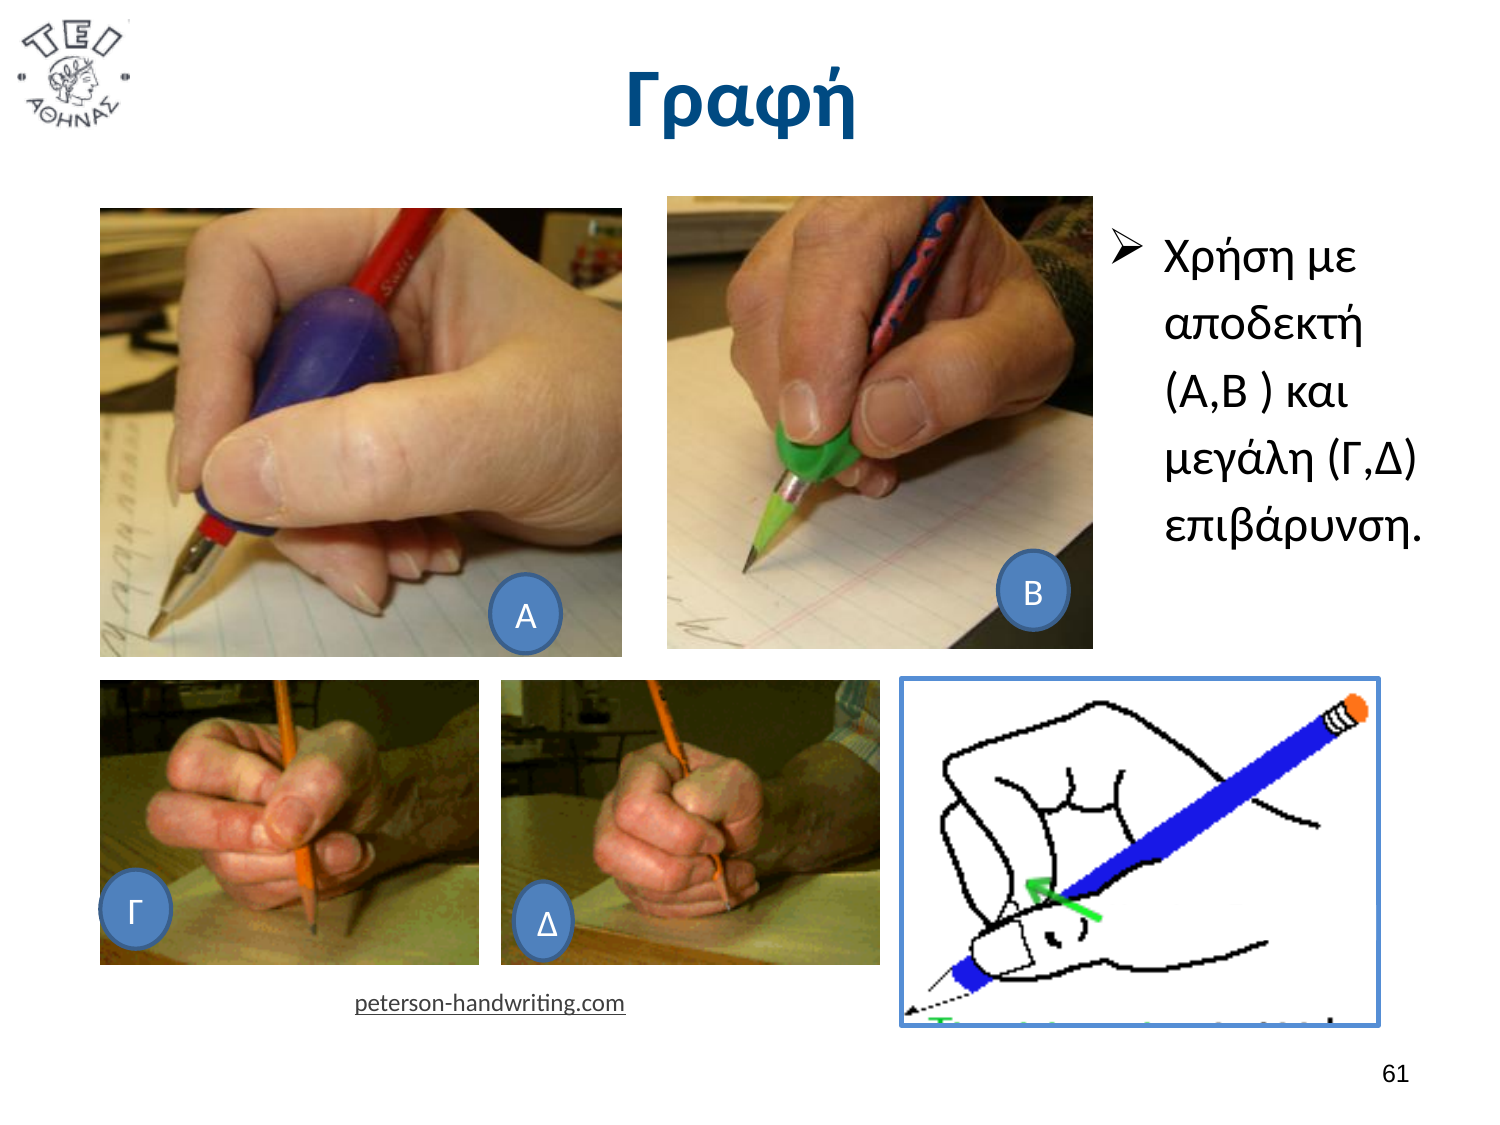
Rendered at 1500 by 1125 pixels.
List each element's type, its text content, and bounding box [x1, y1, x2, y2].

picture [501, 680, 881, 965]
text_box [903, 680, 1377, 1024]
slide_number 60 [1074, 1042, 1425, 1103]
picture [100, 207, 623, 658]
list peterson-handwriting.com [153, 975, 827, 1035]
text_box Χρήση με αποδεκτή (Α,Β ) και μεγάλη (Γ,Δ) επιβάρυνση. [1096, 208, 1447, 646]
title Γραφή [76, 19, 1427, 169]
picture [667, 196, 1093, 649]
picture [100, 680, 479, 965]
picture [17, 19, 76, 133]
